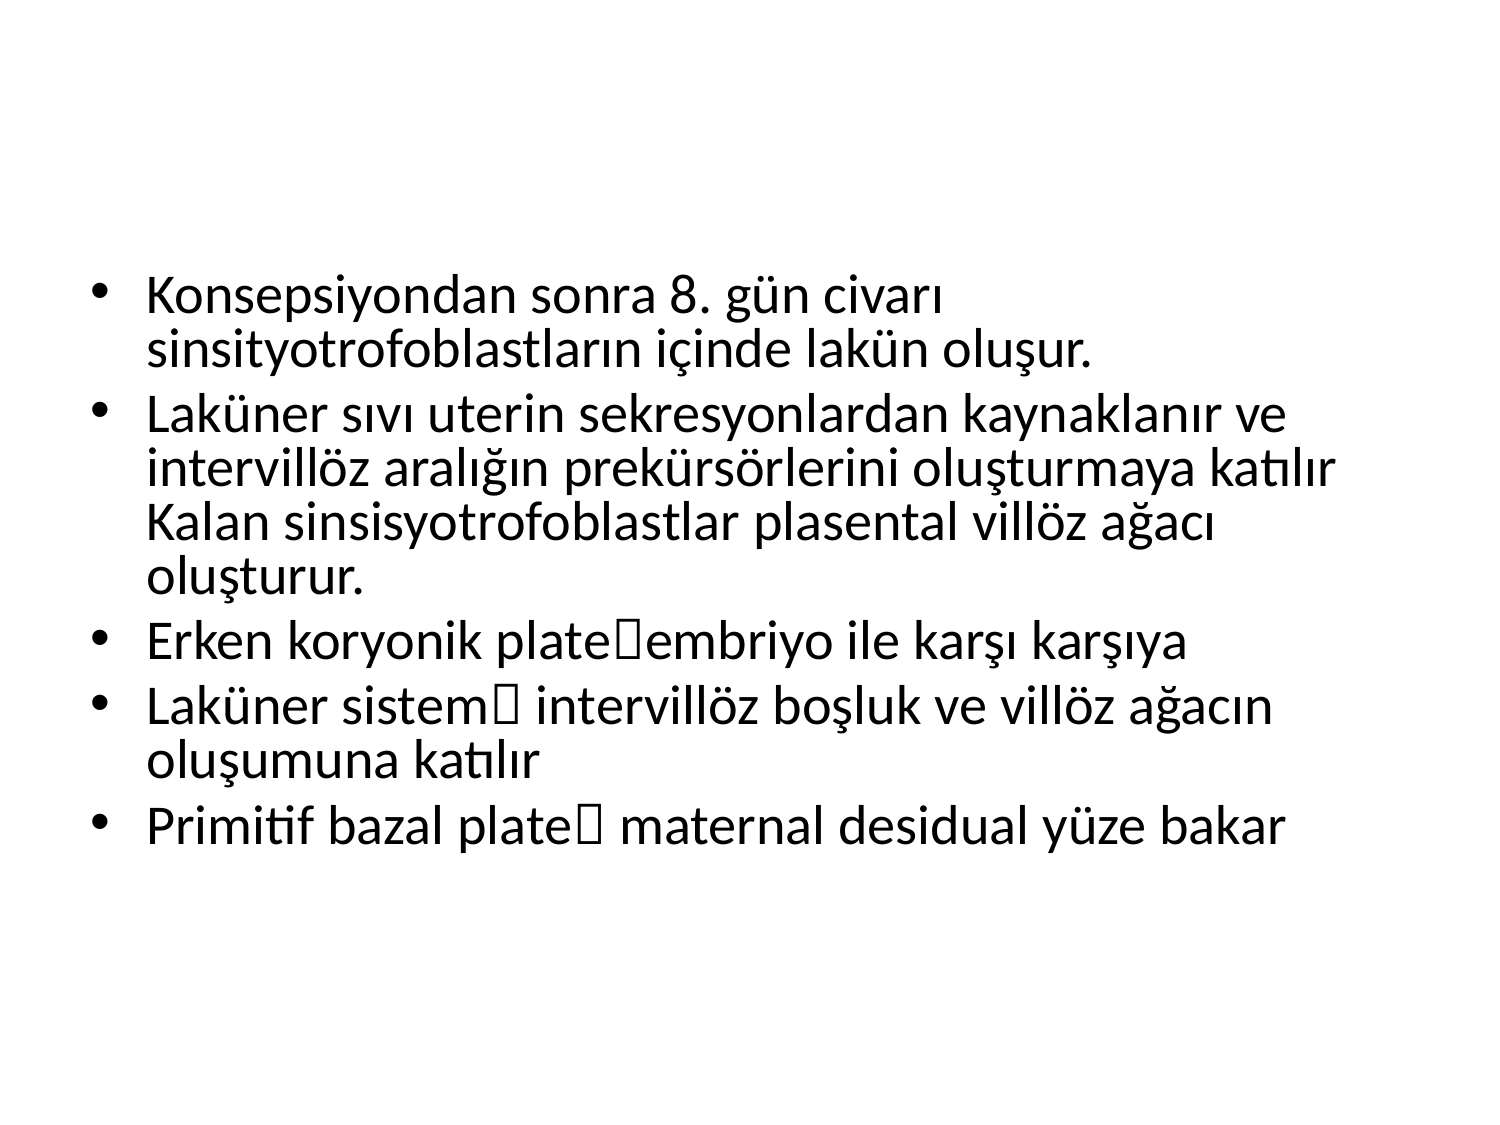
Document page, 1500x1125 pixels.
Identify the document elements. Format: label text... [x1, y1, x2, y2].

list Konsepsiyondan sonra 8. gün civarı sinsityotrofoblastların içinde lakün oluşur. Laküner sıvı uterin sekresyonlardan kaynaklanır ve intervillöz aralığın prekürsörlerini oluşturmaya katılır Kalan sinsisyotrofoblastlar plasental villöz ağacı oluşturur. Erken koryonik plateembriyo ile karşı karşıya Laküner sistem intervillöz boşluk ve villöz ağacın oluşumuna katılır Primitif bazal plate maternal desidual yüze bakar [74, 262, 1426, 1006]
